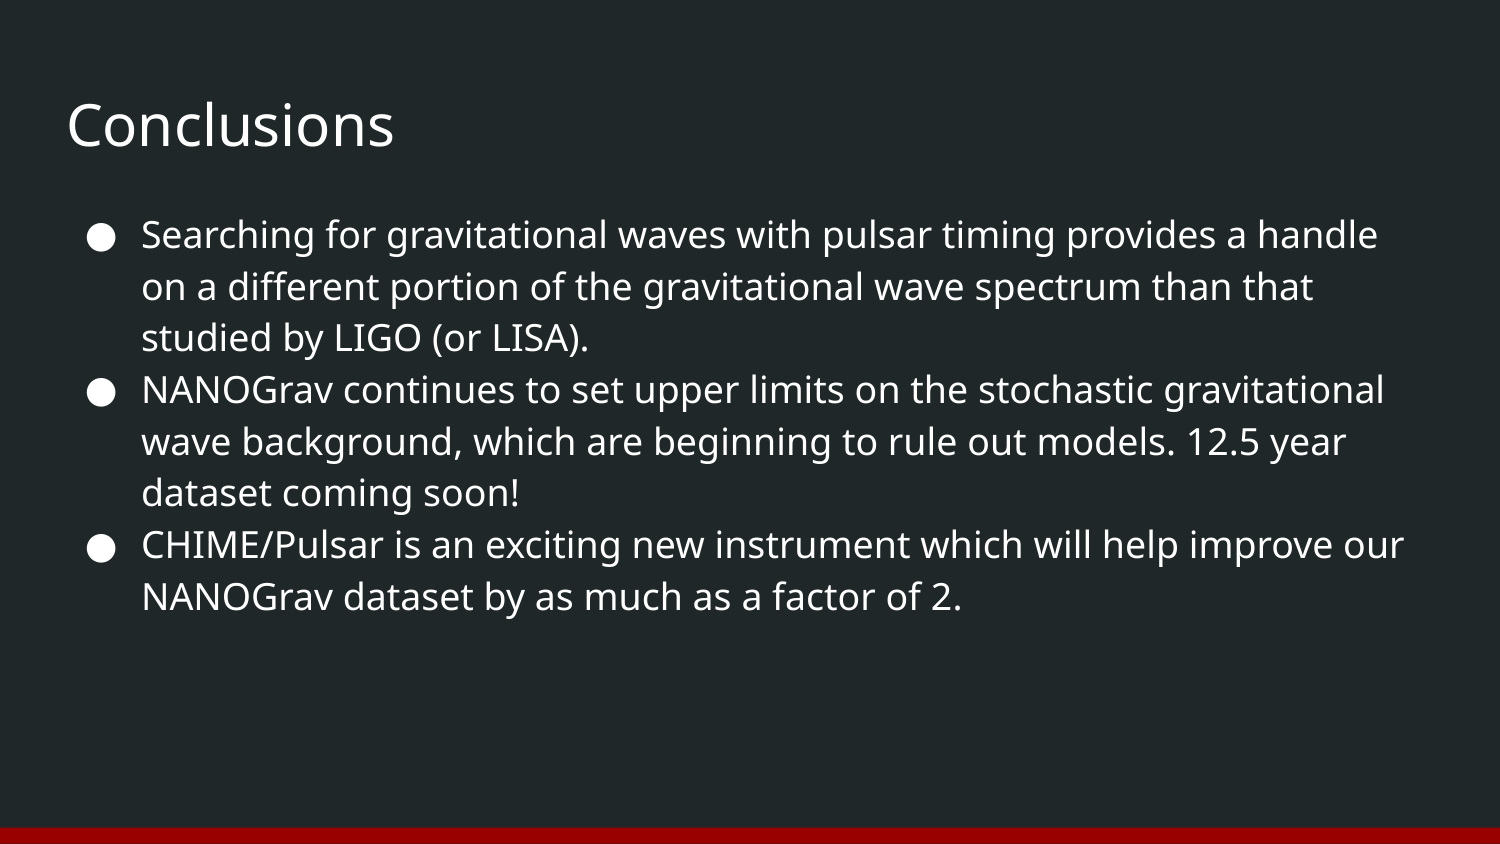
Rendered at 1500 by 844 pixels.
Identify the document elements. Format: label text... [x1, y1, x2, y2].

list Searching for gravitational waves with pulsar timing provides a handle on a different portion of the gravitational wave spectrum than that studied by LIGO (or LISA). NANOGrav continues to set upper limits on the stochastic gravitational wave background, which are beginning to rule out models. 12.5 year dataset coming soon! CHIME/Pulsar is an exciting new instrument which will help improve our NANOGrav dataset by as much as a factor of 2. [51, 189, 1449, 750]
title Conclusions [51, 72, 1449, 167]
